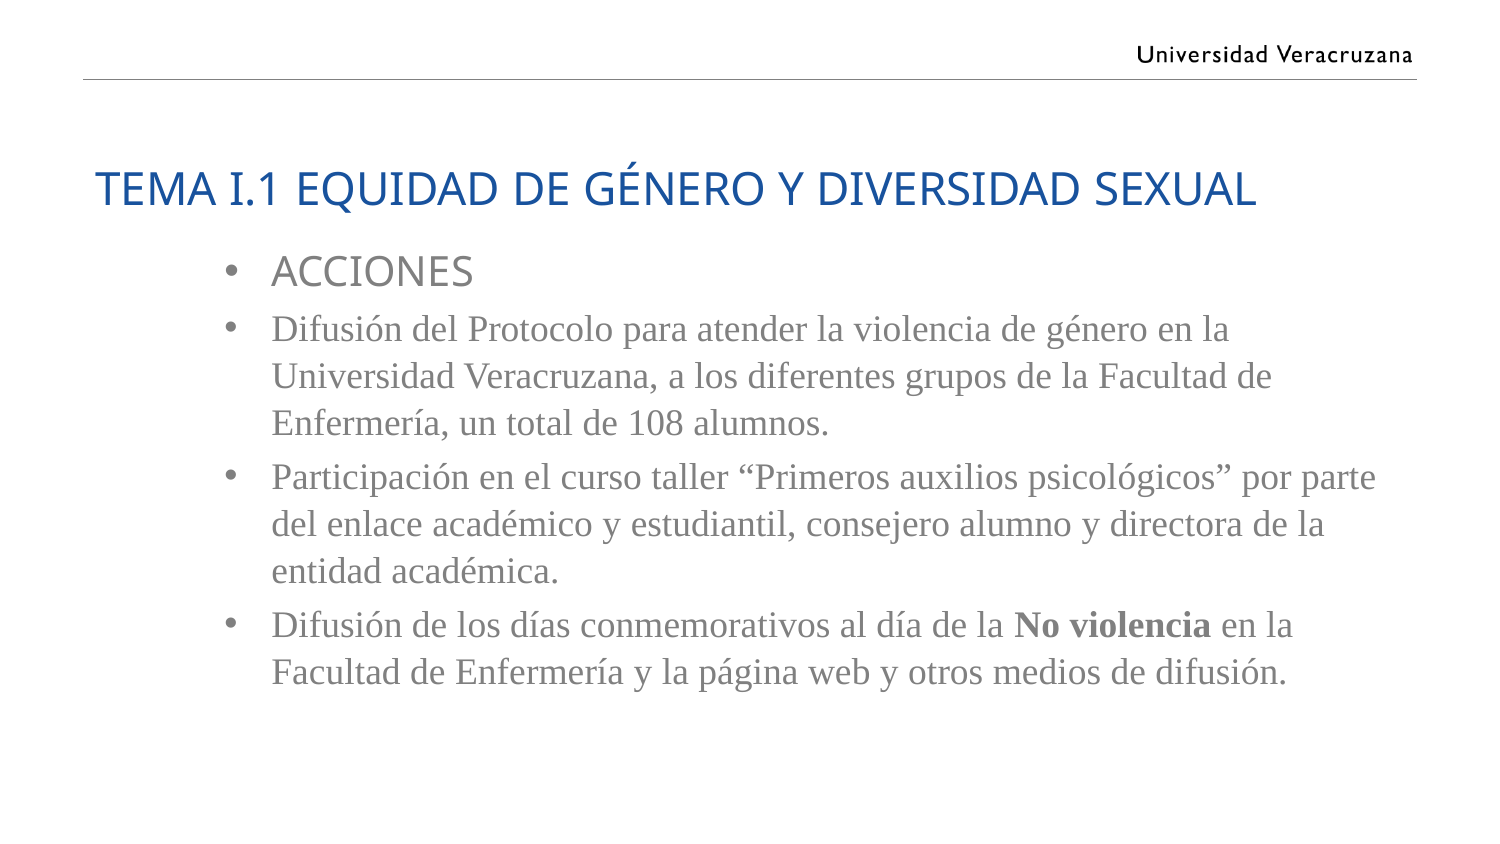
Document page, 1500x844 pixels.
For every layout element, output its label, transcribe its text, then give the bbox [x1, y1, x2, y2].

picture [1138, 45, 1412, 63]
title TEMA I.1 EQUIDAD DE GÉNERO Y DIVERSIDAD SEXUAL [83, 163, 1402, 212]
list ACCIONES Difusión del Protocolo para atender la violencia de género en la Universidad Veracruzana, a los diferentes grupos de la Facultad de Enfermería, un total de 108 alumnos. Participación en el curso taller “Primeros auxilios psicológicos” por parte del enlace académico y estudiantil, consejero alumno y directora de la entidad académica. Difusión de los días conmemorativos al día de la No violencia en la Facultad de Enfermería y la página web y otros medios de difusión. [212, 241, 1396, 751]
